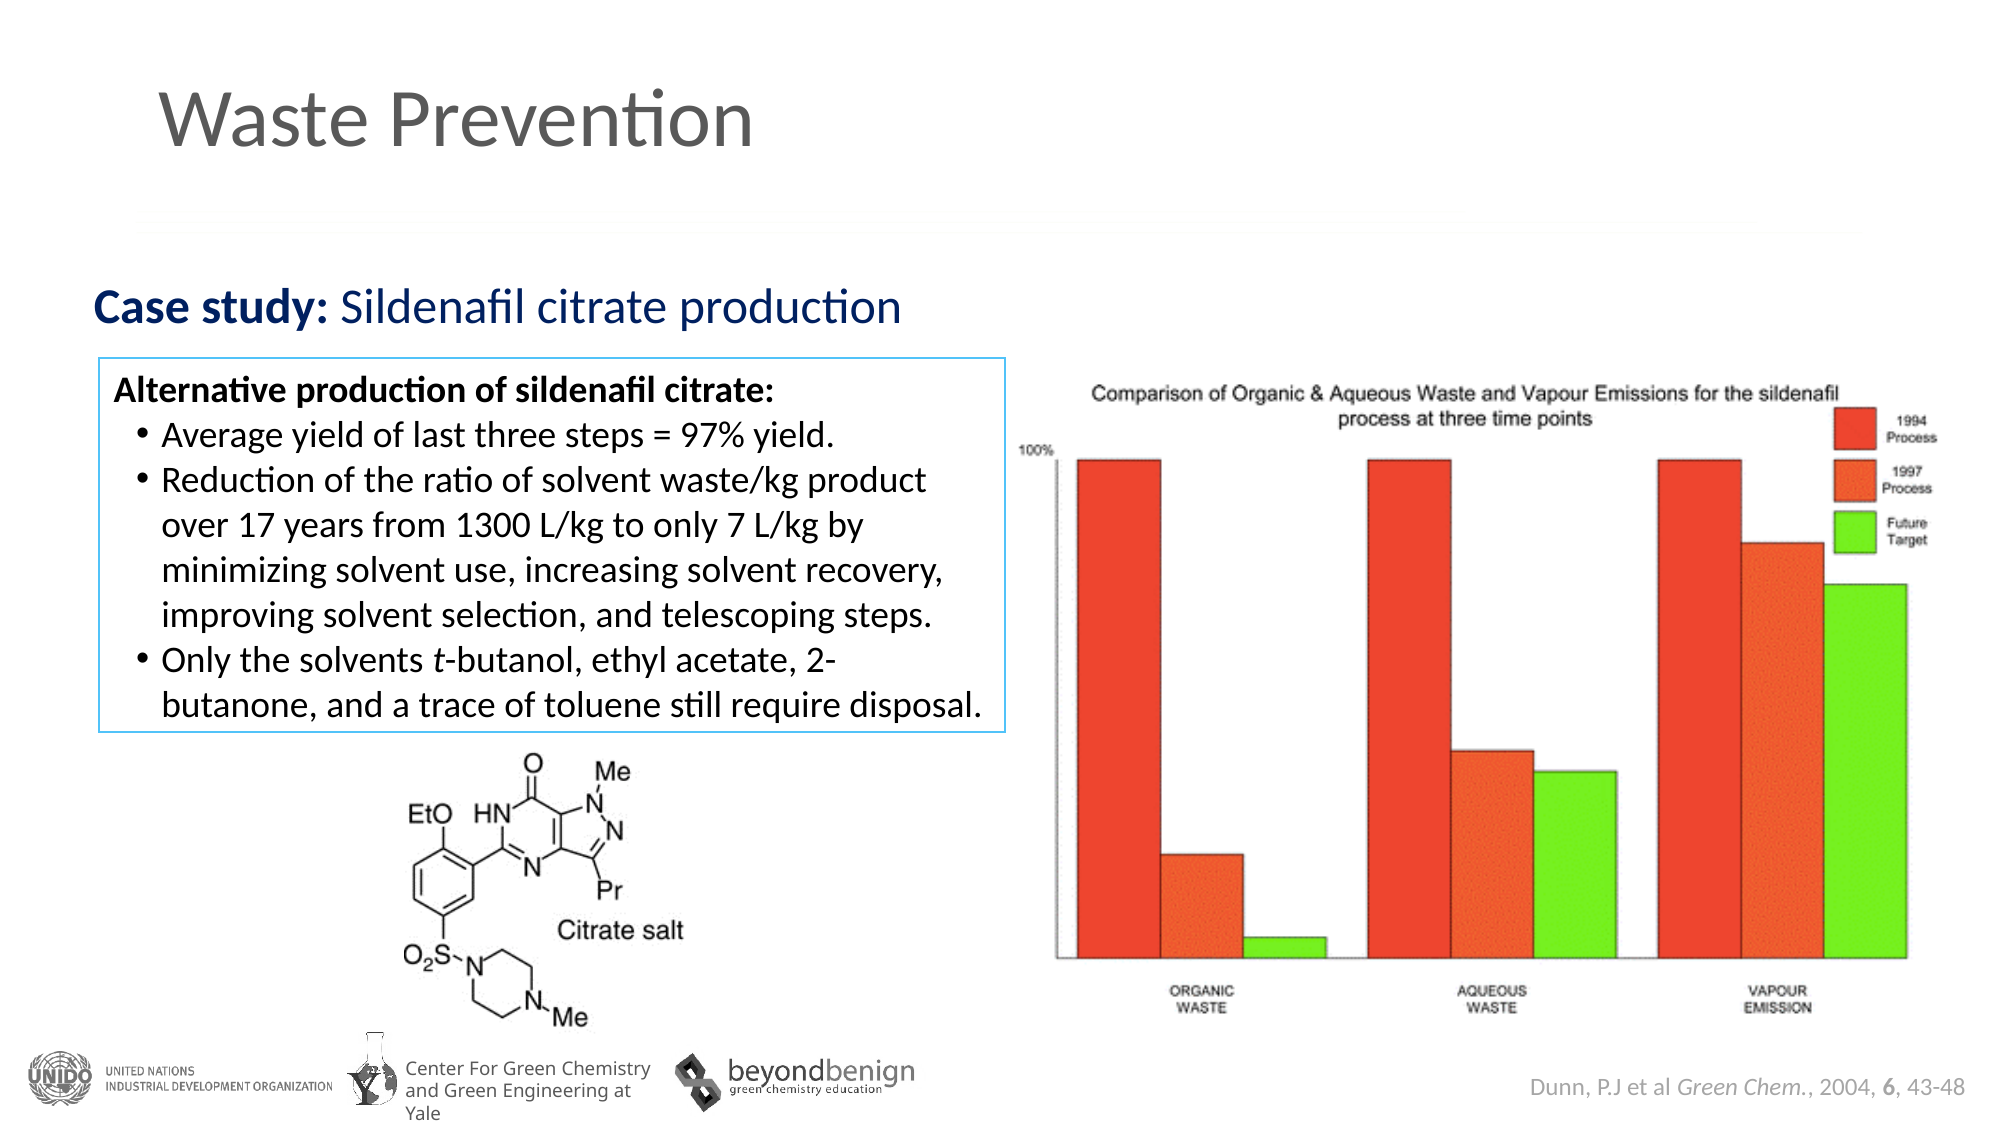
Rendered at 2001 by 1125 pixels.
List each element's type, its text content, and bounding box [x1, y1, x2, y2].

text_box Dunn, P.J et al Green Chem., 2004, 6, 43-48 [1515, 1063, 1981, 1109]
title Waste Prevention [143, 50, 819, 189]
text_box Case study: Sildenafil citrate production [74, 265, 933, 341]
text_box Alternative production of sildenafil citrate: Average yield of last three steps = 97% yield. Reduction of the ratio of solvent waste/kg product over 17 years from 1300 L/kg to only 7 L/kg by minimizing solvent use, increasing solvent recovery, improving solvent selection, and telescoping steps. Only the solvents t-butanol, ethyl acetate, 2-butanone, and a trace of toluene still require disposal. [98, 357, 1006, 733]
picture [1012, 338, 1958, 1042]
picture [404, 713, 734, 1042]
